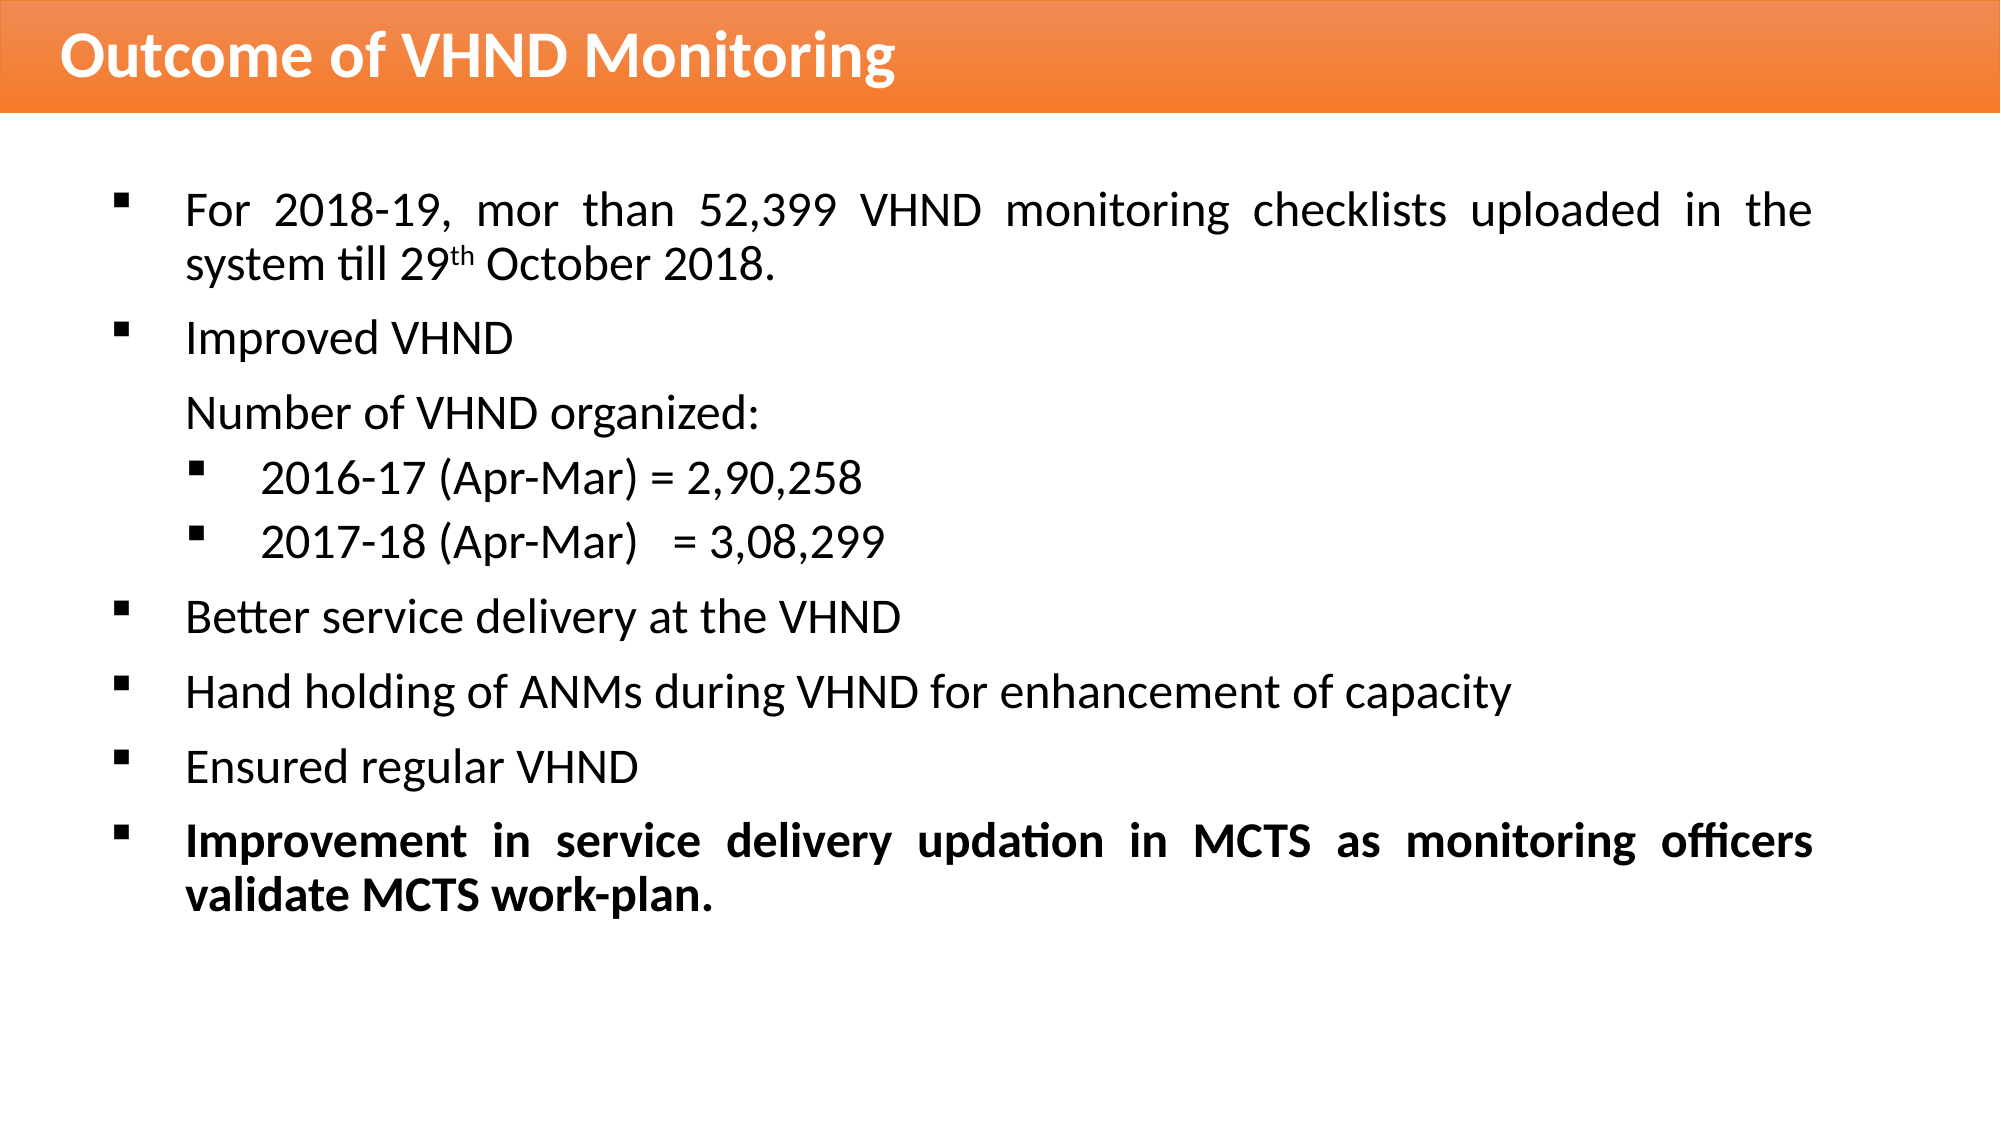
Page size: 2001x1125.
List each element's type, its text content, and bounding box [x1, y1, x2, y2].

text_box For 2018-19, mor than 52,399 VHND monitoring checklists uploaded in the system till 29th October 2018. Improved VHND Number of VHND organized: 2016-17 (Apr-Mar) = 2,90,258 2017-18 (Apr-Mar) = 3,08,299 Better service delivery at the VHND Hand holding of ANMs during VHND for enhancement of capacity Ensured regular VHND Improvement in service delivery updation in MCTS as monitoring officers validate MCTS work-plan. [95, 175, 1830, 881]
title Outcome of VHND Monitoring [0, 0, 2000, 113]
